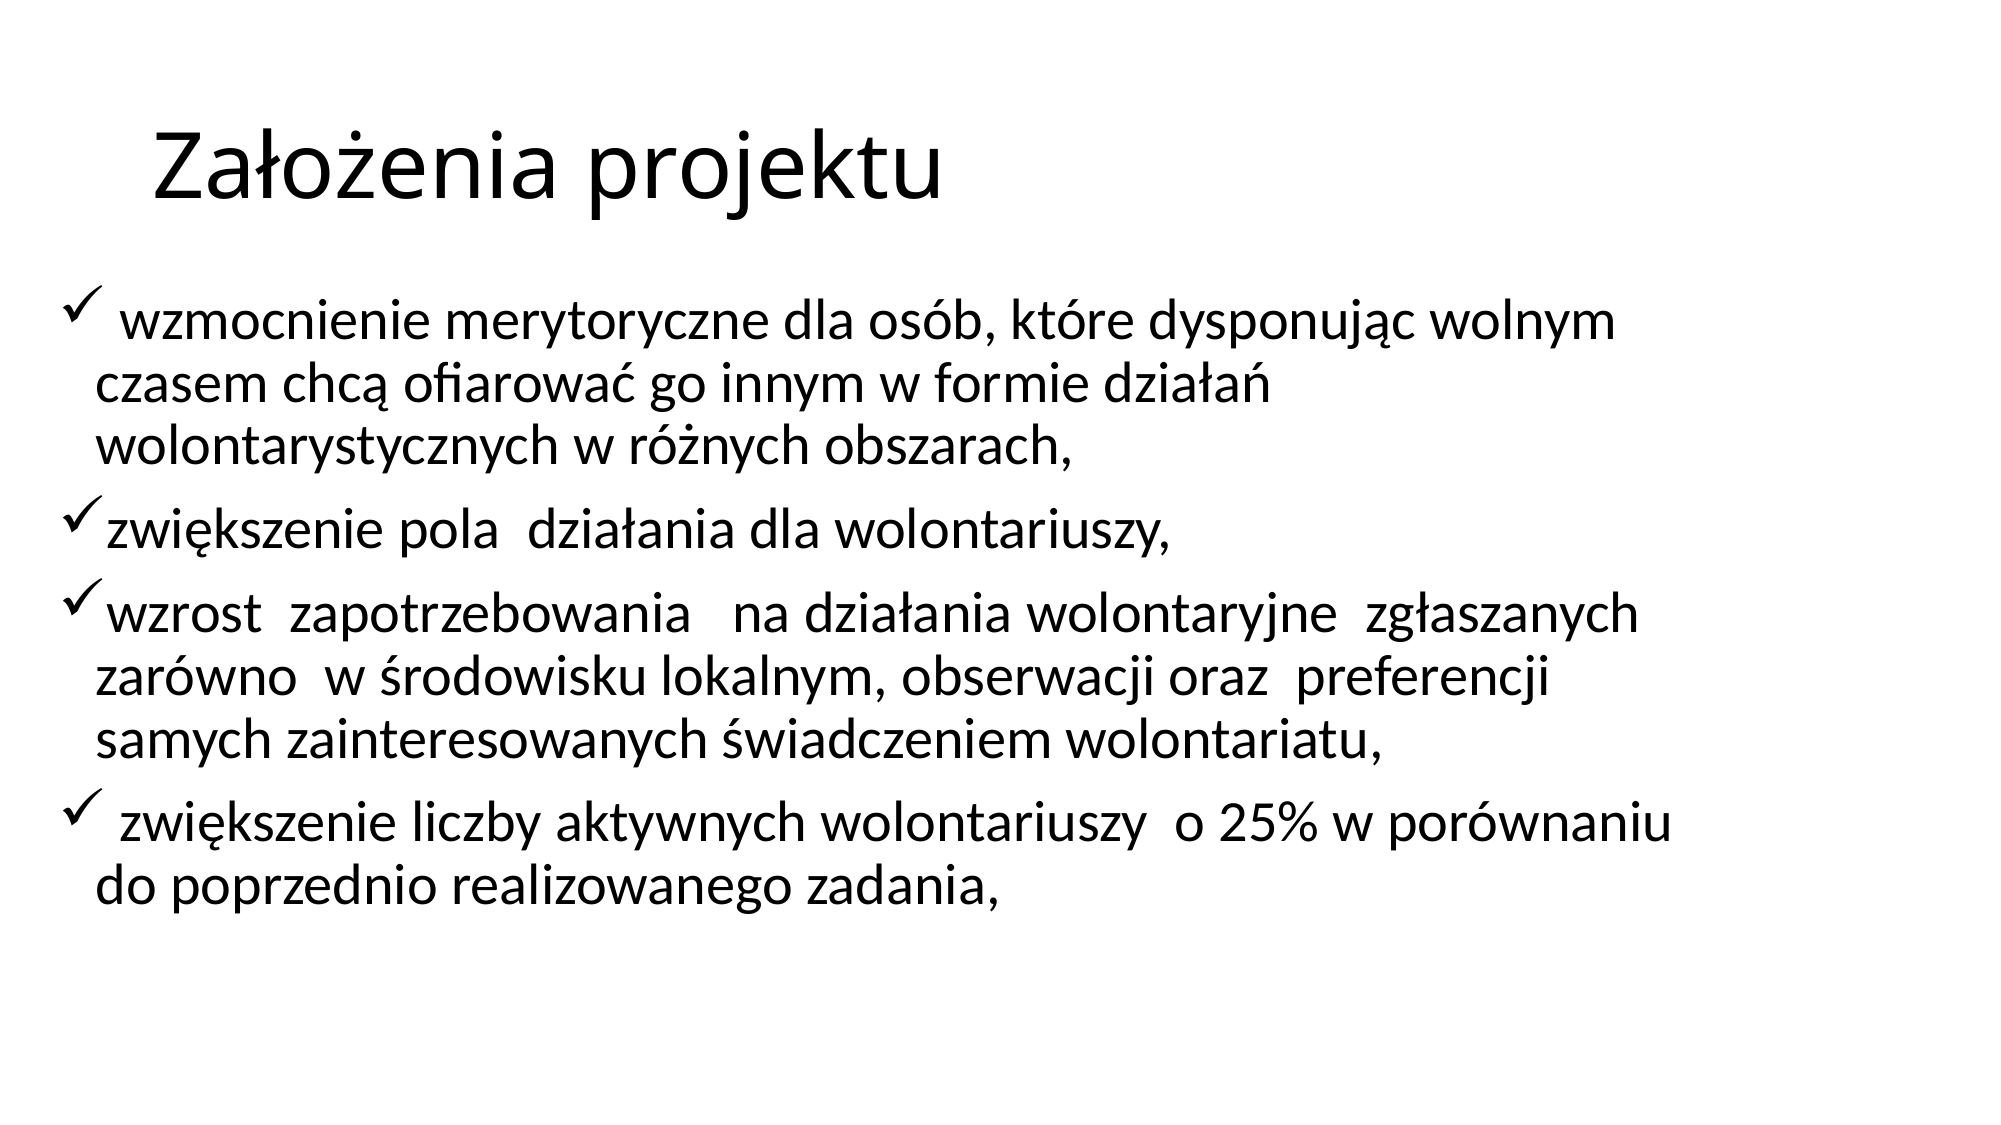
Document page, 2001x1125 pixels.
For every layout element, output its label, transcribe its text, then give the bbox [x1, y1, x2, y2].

list wzmocnienie merytoryczne dla osób, które dysponując wolnym czasem chcą ofiarować go innym w formie działań wolontarystycznych w różnych obszarach, zwiększenie pola działania dla wolontariuszy, wzrost zapotrzebowania na działania wolontaryjne zgłaszanych zarówno w środowisku lokalnym, obserwacji oraz preferencji samych zainteresowanych świadczeniem wolontariatu, zwiększenie liczby aktywnych wolontariuszy o 25% w porównaniu do poprzednio realizowanego zadania, [43, 281, 1749, 1066]
title Założenia projektu [137, 59, 1863, 278]
